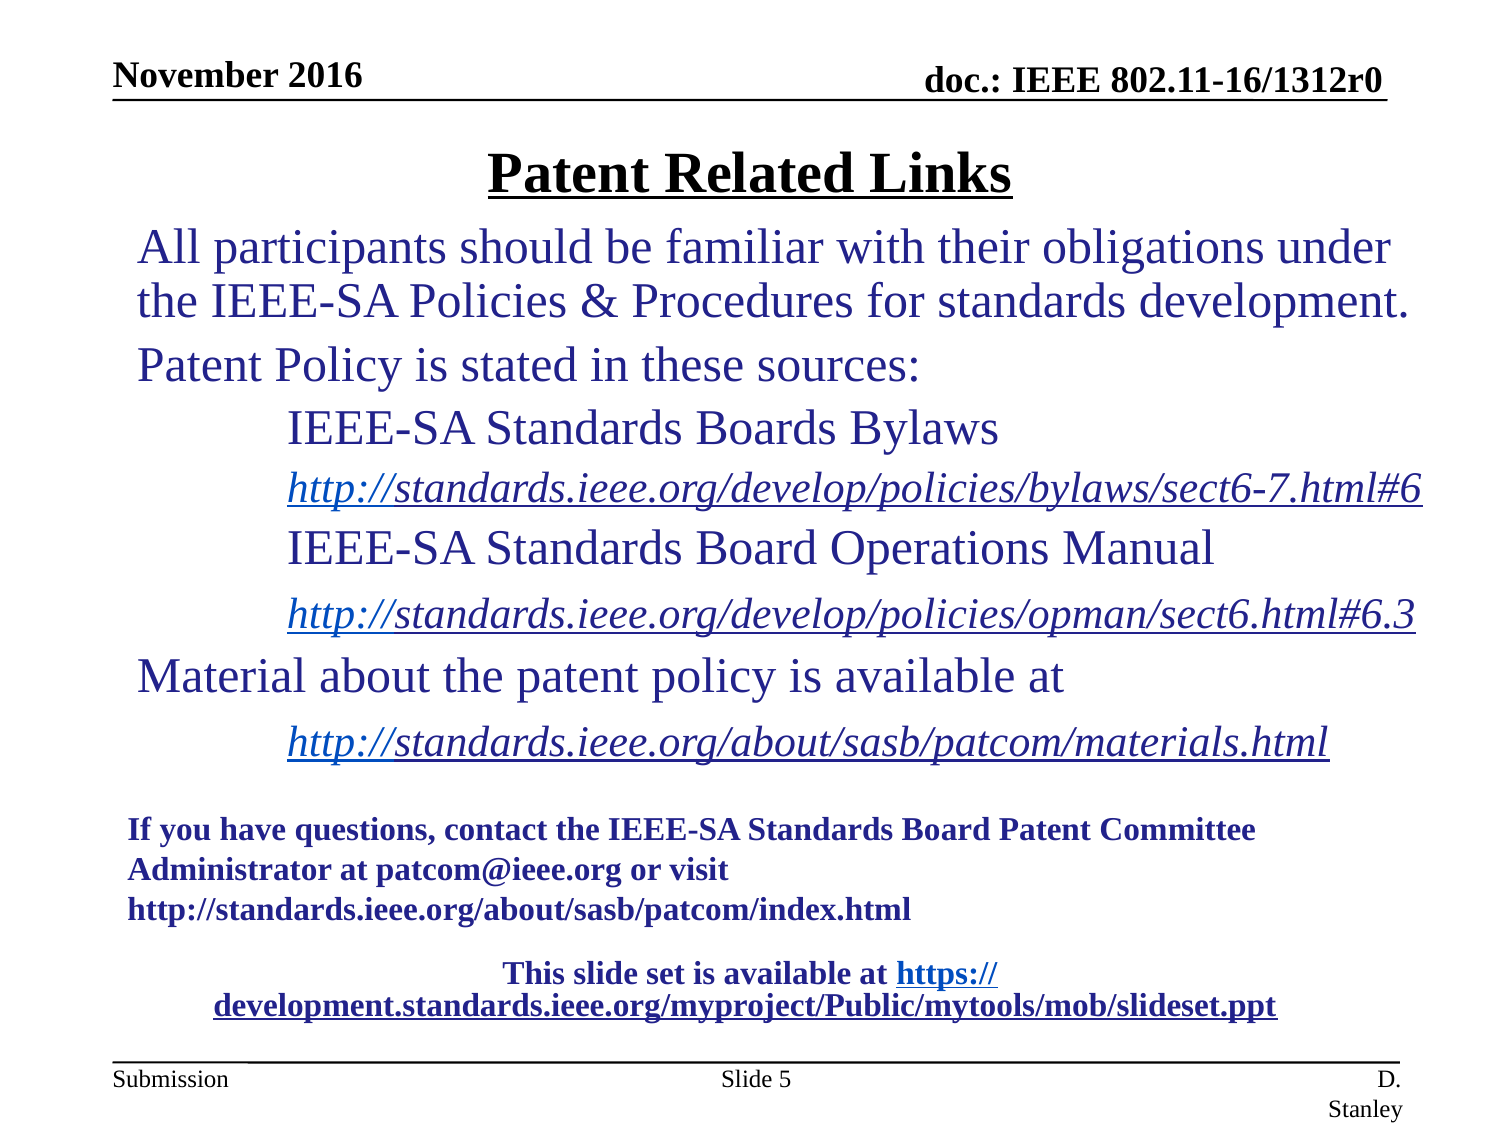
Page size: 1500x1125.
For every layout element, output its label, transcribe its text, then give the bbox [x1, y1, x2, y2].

text_box If you have questions, contact the IEEE-SA Standards Board Patent Committee Administrator at patcom@ieee.org or visit http://standards.ieee.org/about/sasb/patcom/index.html This slide set is available at https://development.standards.ieee.org/myproject/Public/mytools/mob/slideset.ppt [112, 799, 1388, 1031]
title Patent Related Links [112, 124, 1388, 212]
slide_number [112, 49, 388, 96]
list All participants should be familiar with their obligations under the IEEE-SA Policies & Procedures for standards development. Patent Policy is stated in these sources: IEEE-SA Standards Boards Bylaws http://standards.ieee.org/develop/policies/bylaws/sect6-7.html#6 IEEE-SA Standards Board Operations Manual http://standards.ieee.org/develop/policies/opman/sect6.html#6.3 Material about the patent policy is available at http://standards.ieee.org/about/sasb/patcom/materials.html [0, 212, 1476, 851]
footer D. Stanley, HP Enterprise [1324, 1061, 1402, 1093]
slide_number Slide 5 [712, 1061, 800, 1093]
